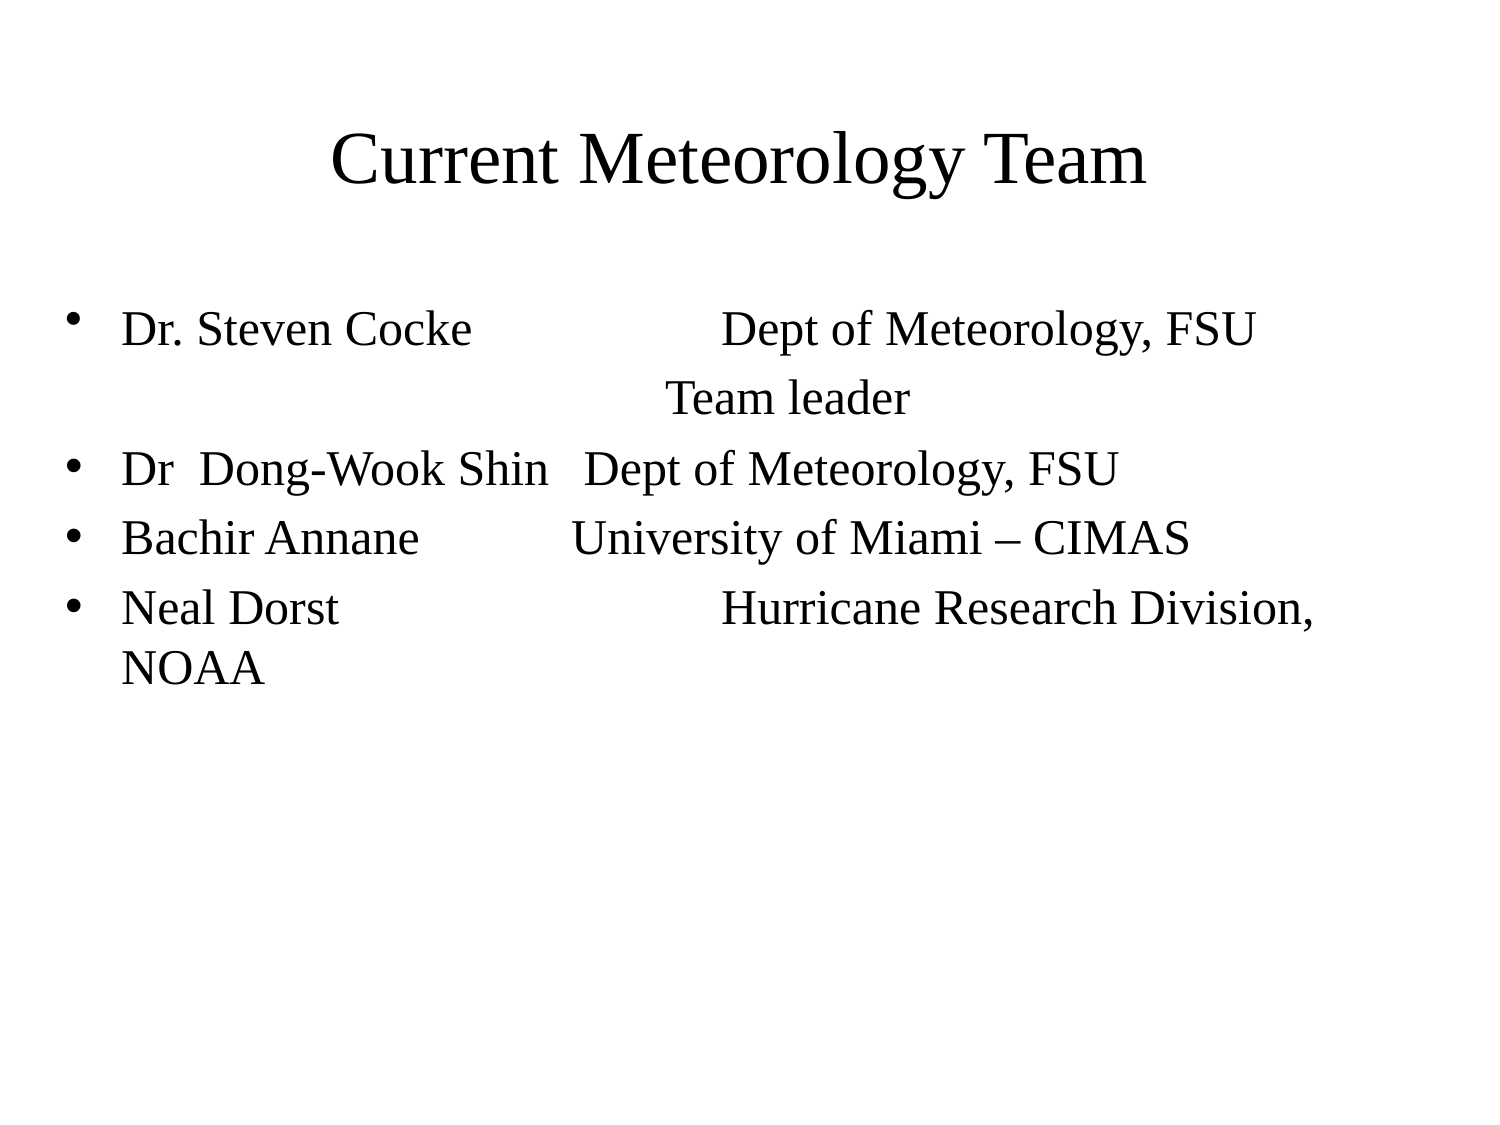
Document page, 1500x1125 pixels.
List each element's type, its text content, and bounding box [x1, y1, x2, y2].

list Dr. Steven Cocke Dept of Meteorology, FSU Team leader Dr Dong-Wook Shin Dept of Meteorology, FSU Bachir Annane University of Miami – CIMAS Neal Dorst Hurricane Research Division, NOAA [50, 287, 1450, 1000]
title Current Meteorology Team [112, 99, 1388, 200]
